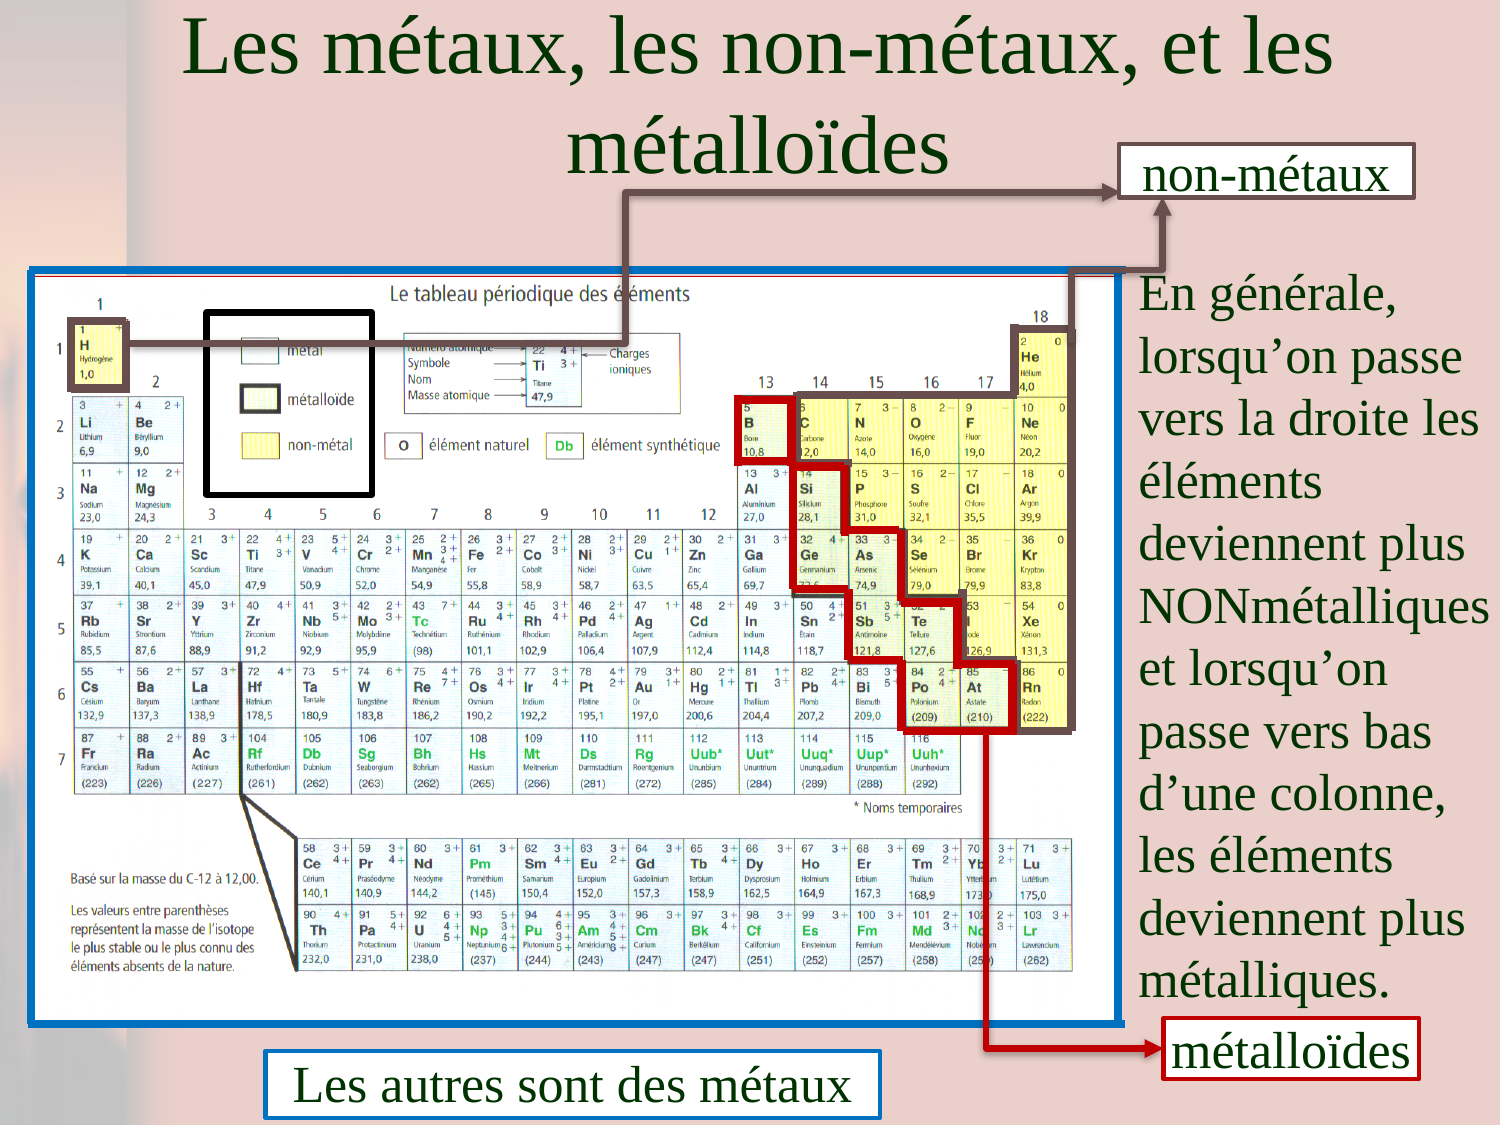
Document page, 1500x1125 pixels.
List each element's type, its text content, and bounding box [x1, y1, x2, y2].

text_box En générale, lorsqu’on passe vers la droite les éléments deviennent plus NONmétalliques et lorsqu’on passe vers bas d’une colonne, les éléments deviennent plus métalliques. [1123, 251, 1500, 1016]
text_box métalloïdes [1156, 1016, 1427, 1087]
text_box [1117, 142, 1127, 200]
text_box [868, 1049, 882, 1120]
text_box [1127, 224, 1190, 316]
text_box [1406, 142, 1416, 200]
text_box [130, 192, 1122, 344]
text_box [263, 1049, 277, 1120]
title Les métaux, les non-métaux, et les métalloïdes [17, 4, 1500, 176]
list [35, 279, 1113, 1020]
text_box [915, 800, 1234, 979]
text_box non-métaux [1127, 131, 1406, 209]
text_box Les autres sont des métaux [277, 1043, 868, 1121]
